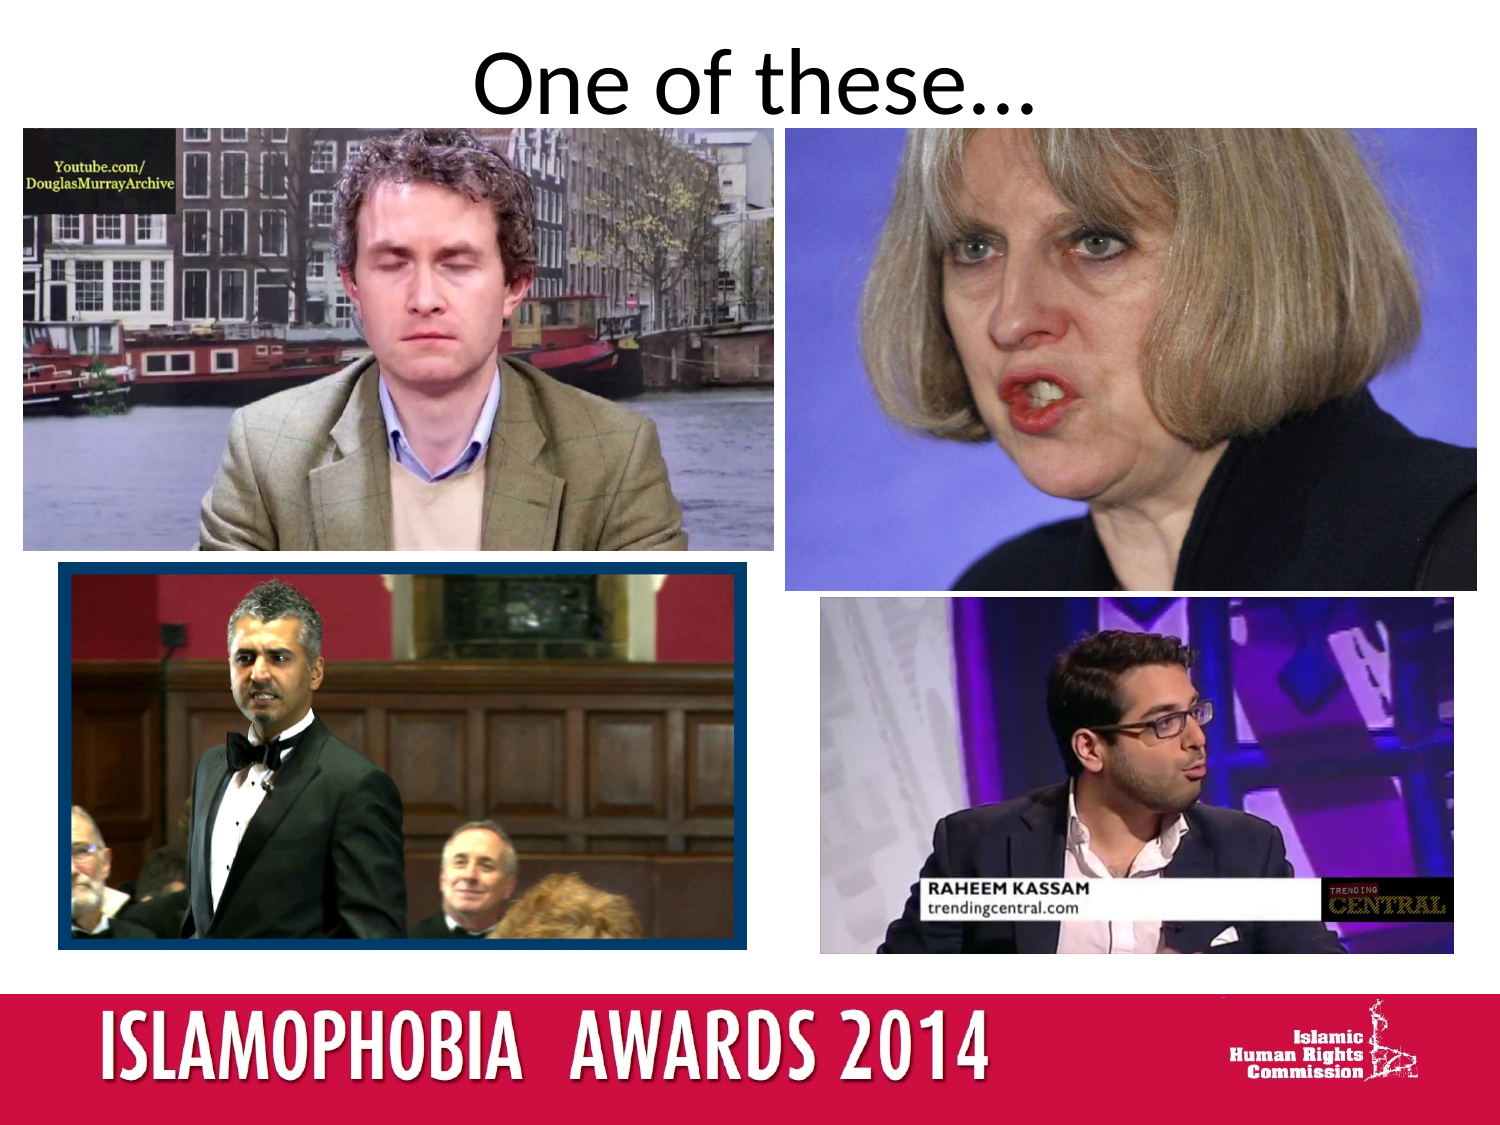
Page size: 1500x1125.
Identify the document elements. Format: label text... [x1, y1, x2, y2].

picture [784, 128, 1477, 591]
list One of these... [118, 11, 1394, 136]
picture [820, 597, 1454, 954]
picture [0, 994, 1500, 1125]
picture [58, 562, 747, 950]
picture [23, 128, 774, 551]
